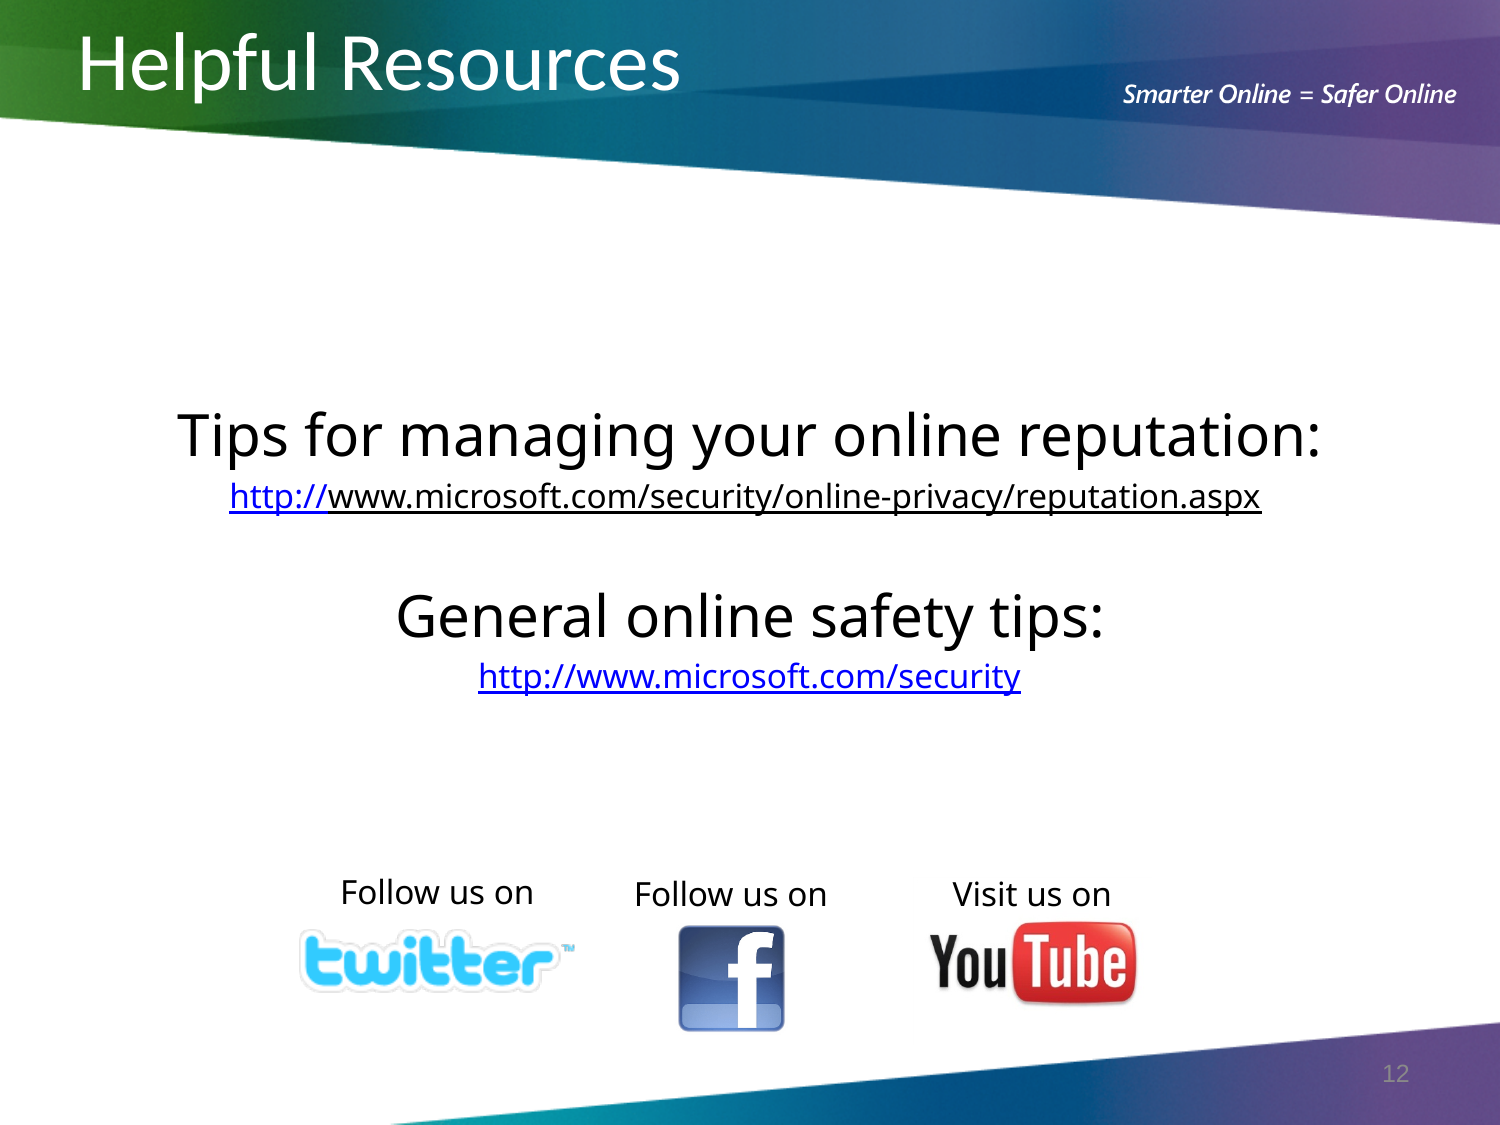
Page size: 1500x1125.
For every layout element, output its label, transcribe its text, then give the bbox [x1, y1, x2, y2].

picture [0, 0, 1500, 1125]
text_box Visit us on [907, 866, 1158, 921]
list Tips for managing your online reputation: http://www.microsoft.com/security/online-privacy/reputation.aspx General online safety tips: http://www.microsoft.com/security [37, 337, 1463, 725]
slide_number 12 [1074, 1042, 1425, 1103]
text_box Follow us on [606, 866, 856, 921]
title Helpful Resources [62, 0, 1500, 188]
picture [1116, 77, 1463, 113]
text_box Follow us on [312, 863, 563, 919]
